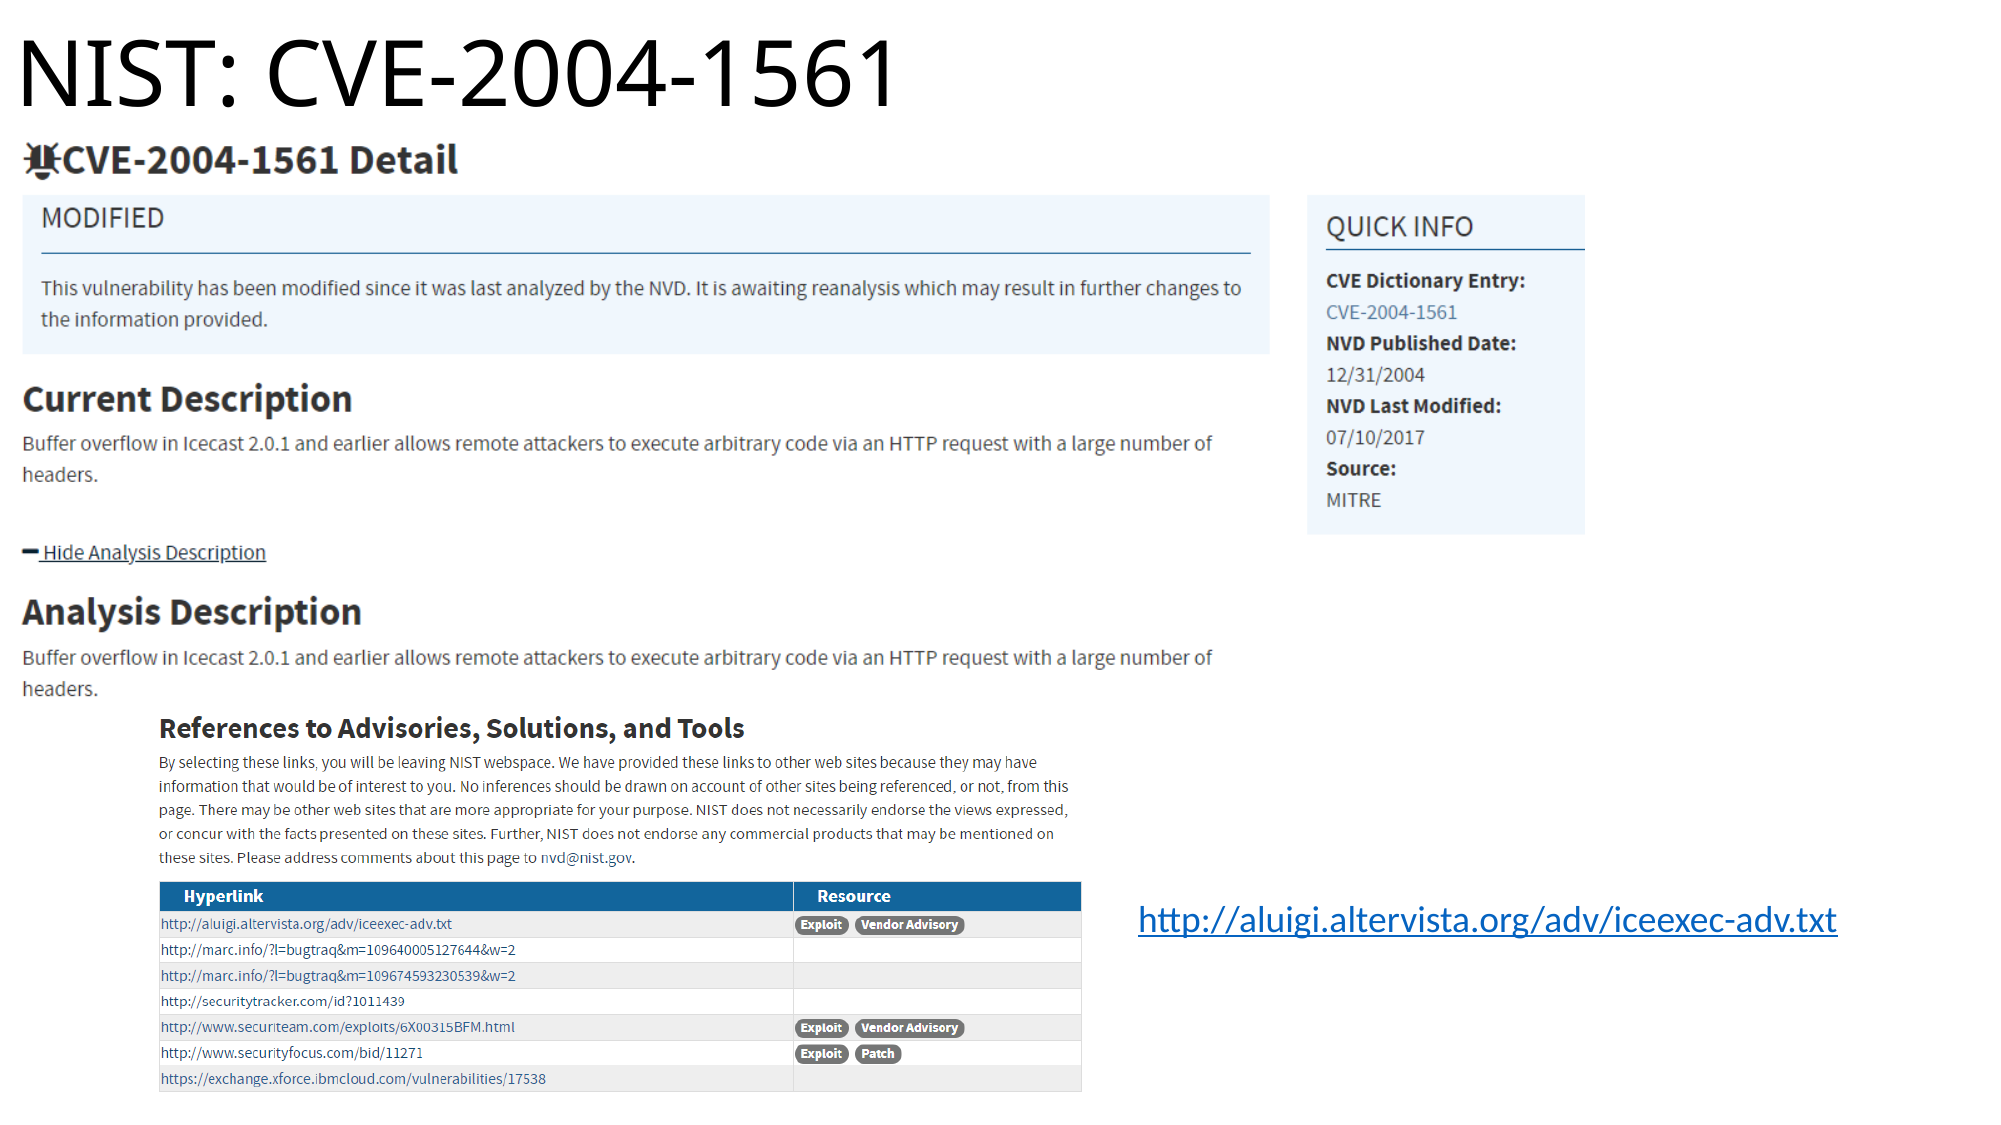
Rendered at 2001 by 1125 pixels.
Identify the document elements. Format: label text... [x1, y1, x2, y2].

text_box http://aluigi.altervista.org/adv/iceexec-adv.txt [1123, 887, 1863, 948]
title NIST: CVE-2004-1561 [0, 0, 1725, 153]
picture [0, 120, 1585, 1108]
